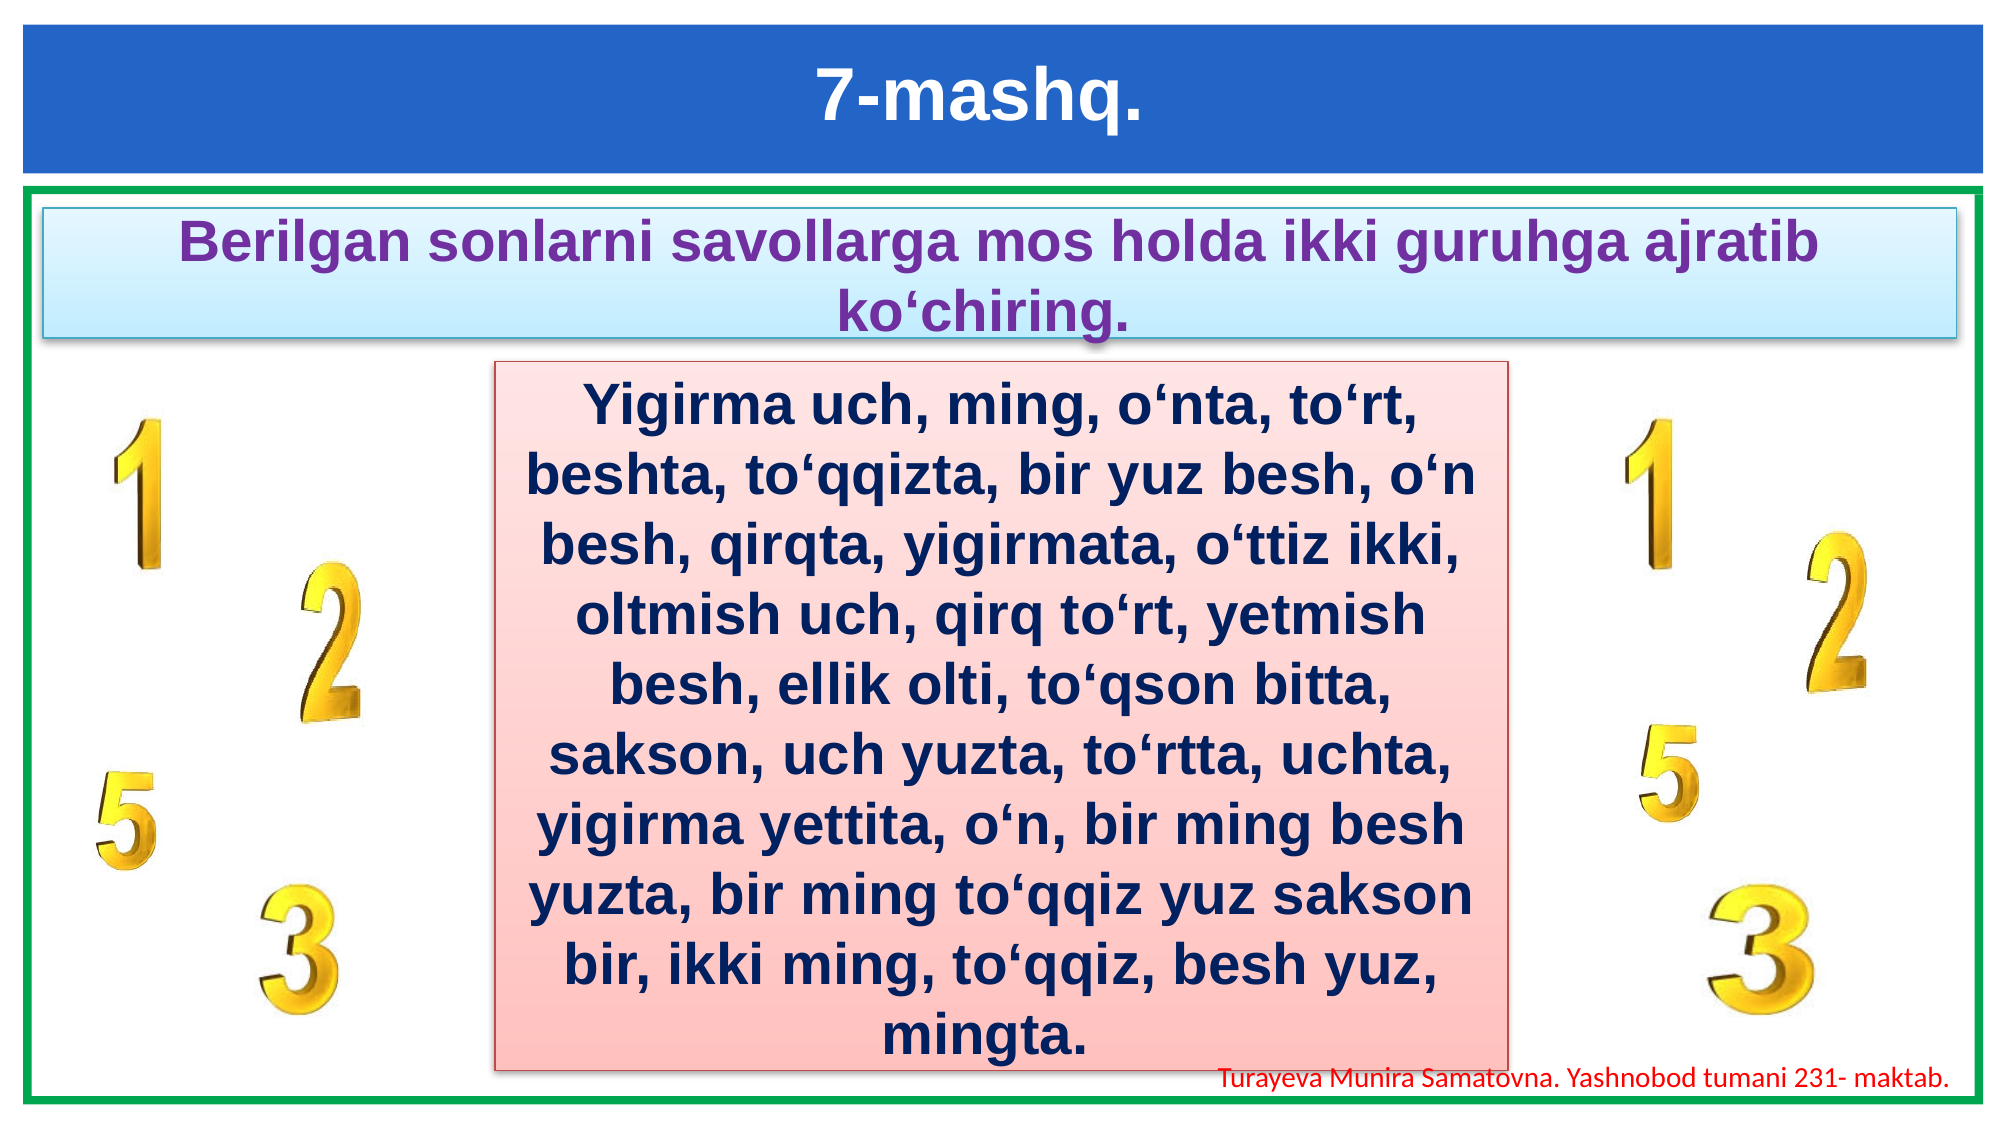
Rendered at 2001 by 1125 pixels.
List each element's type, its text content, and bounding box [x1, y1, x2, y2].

picture [1554, 385, 1928, 847]
text_box 7-mashq. [65, 43, 1894, 137]
text_box Yigirma uch, ming, o‘nta, to‘rt, beshta, to‘qqizta, bir yuz besh, o‘n besh, qirqta, yigirmata, o‘ttiz ikki, oltmish uch, qirq to‘rt, yetmish besh, ellik olti, to‘qson bitta, sakson, uch yuzta, to‘rtta, uchta, yigirma yettita, o‘n, bir ming besh yuzta, bir ming to‘qqiz yuz sakson bir, ikki ming, to‘qqiz, besh yuz, mingta. [494, 361, 1509, 1071]
text_box Berilgan sonlarni savollarga mos holda ikki guruhga ajratib ko‘chiring. [42, 207, 1957, 339]
picture [34, 748, 422, 1046]
footer Turayeva Munira Samatovna. Yashnobod tumani 231- maktab. [1187, 1058, 1981, 1094]
picture [1613, 857, 1927, 1046]
picture [44, 385, 422, 762]
